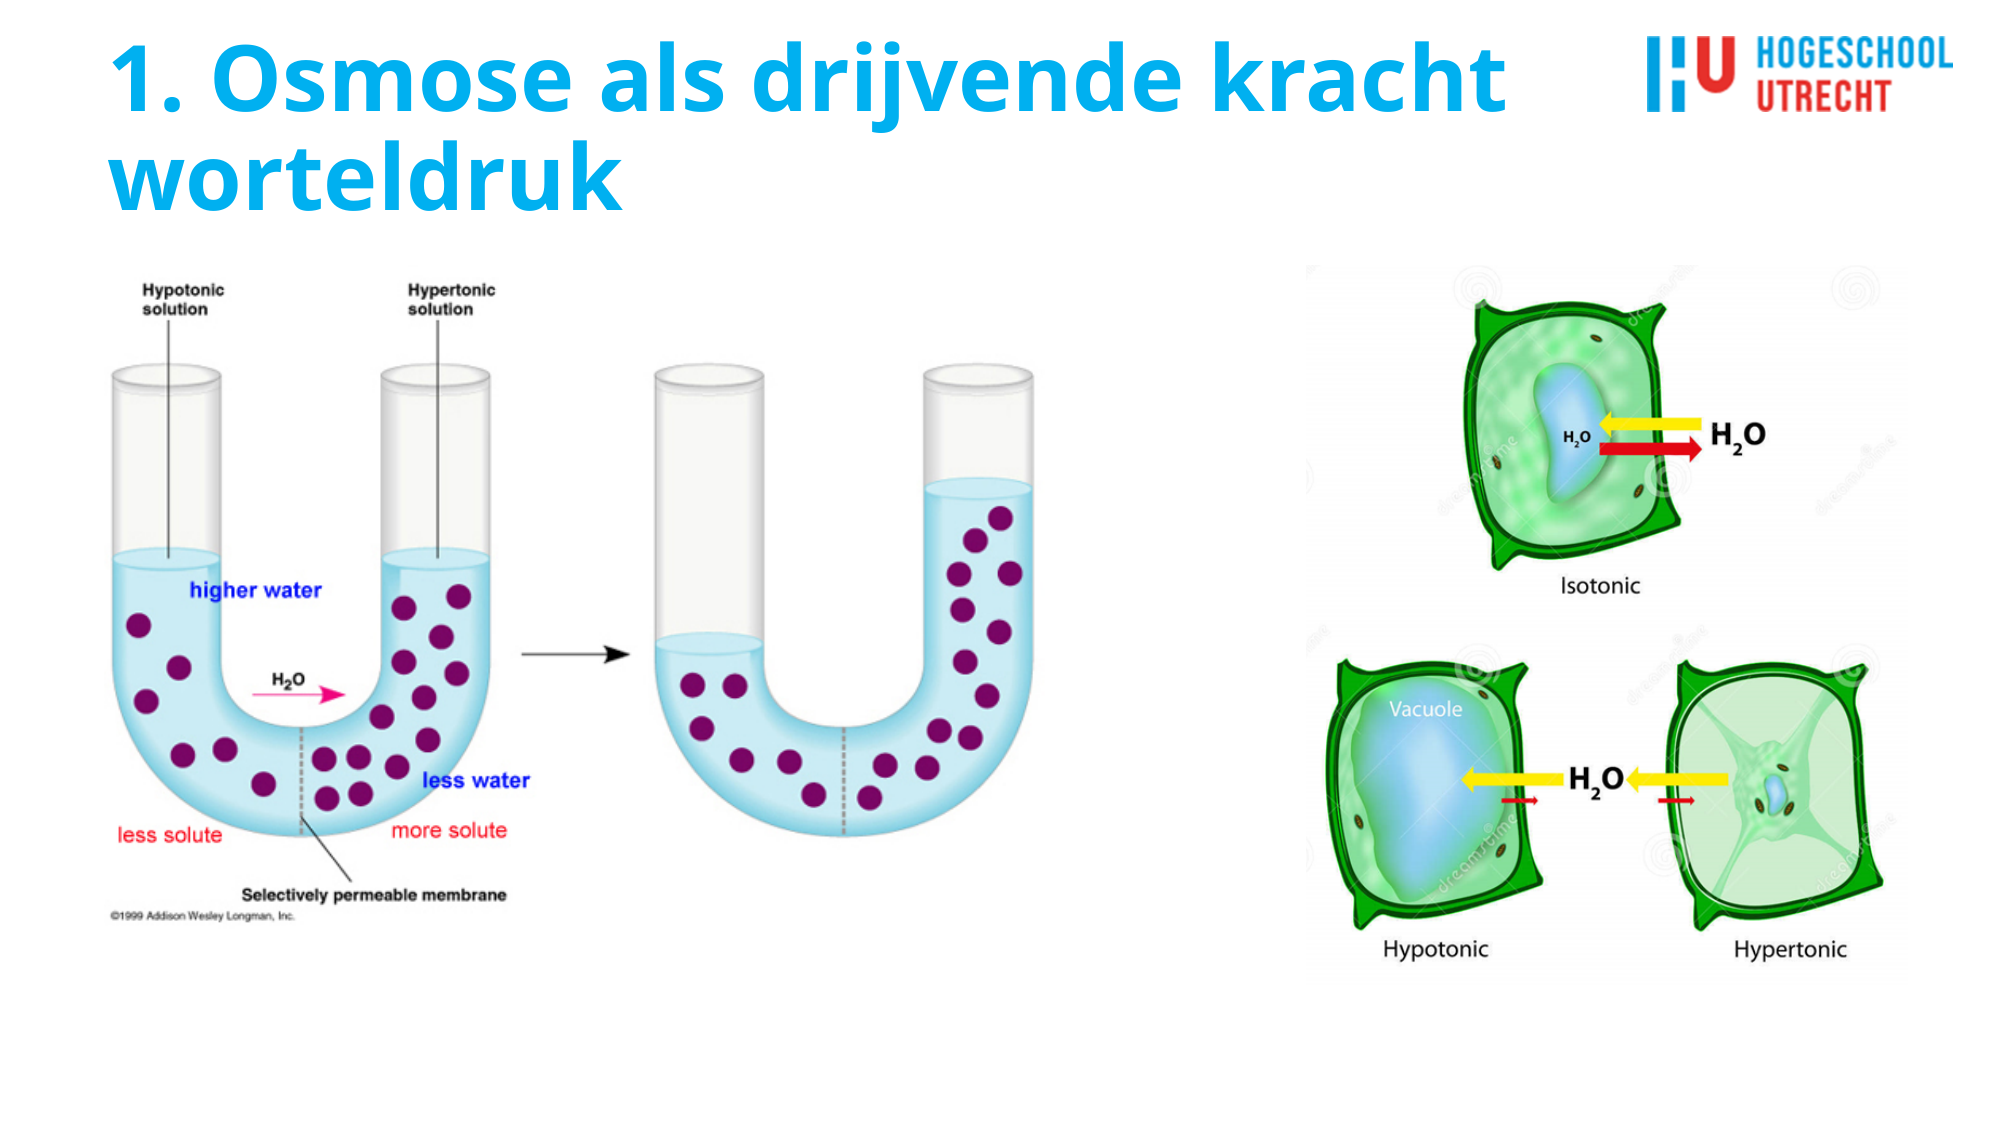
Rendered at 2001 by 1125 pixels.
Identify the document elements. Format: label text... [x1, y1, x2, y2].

picture [1924, 41, 1929, 63]
picture [1305, 265, 1908, 988]
picture [1903, 41, 1909, 63]
title 1. Osmose als drijvende kracht worteldruk [92, 22, 1818, 240]
picture [1647, 36, 1953, 112]
picture [92, 265, 1052, 940]
